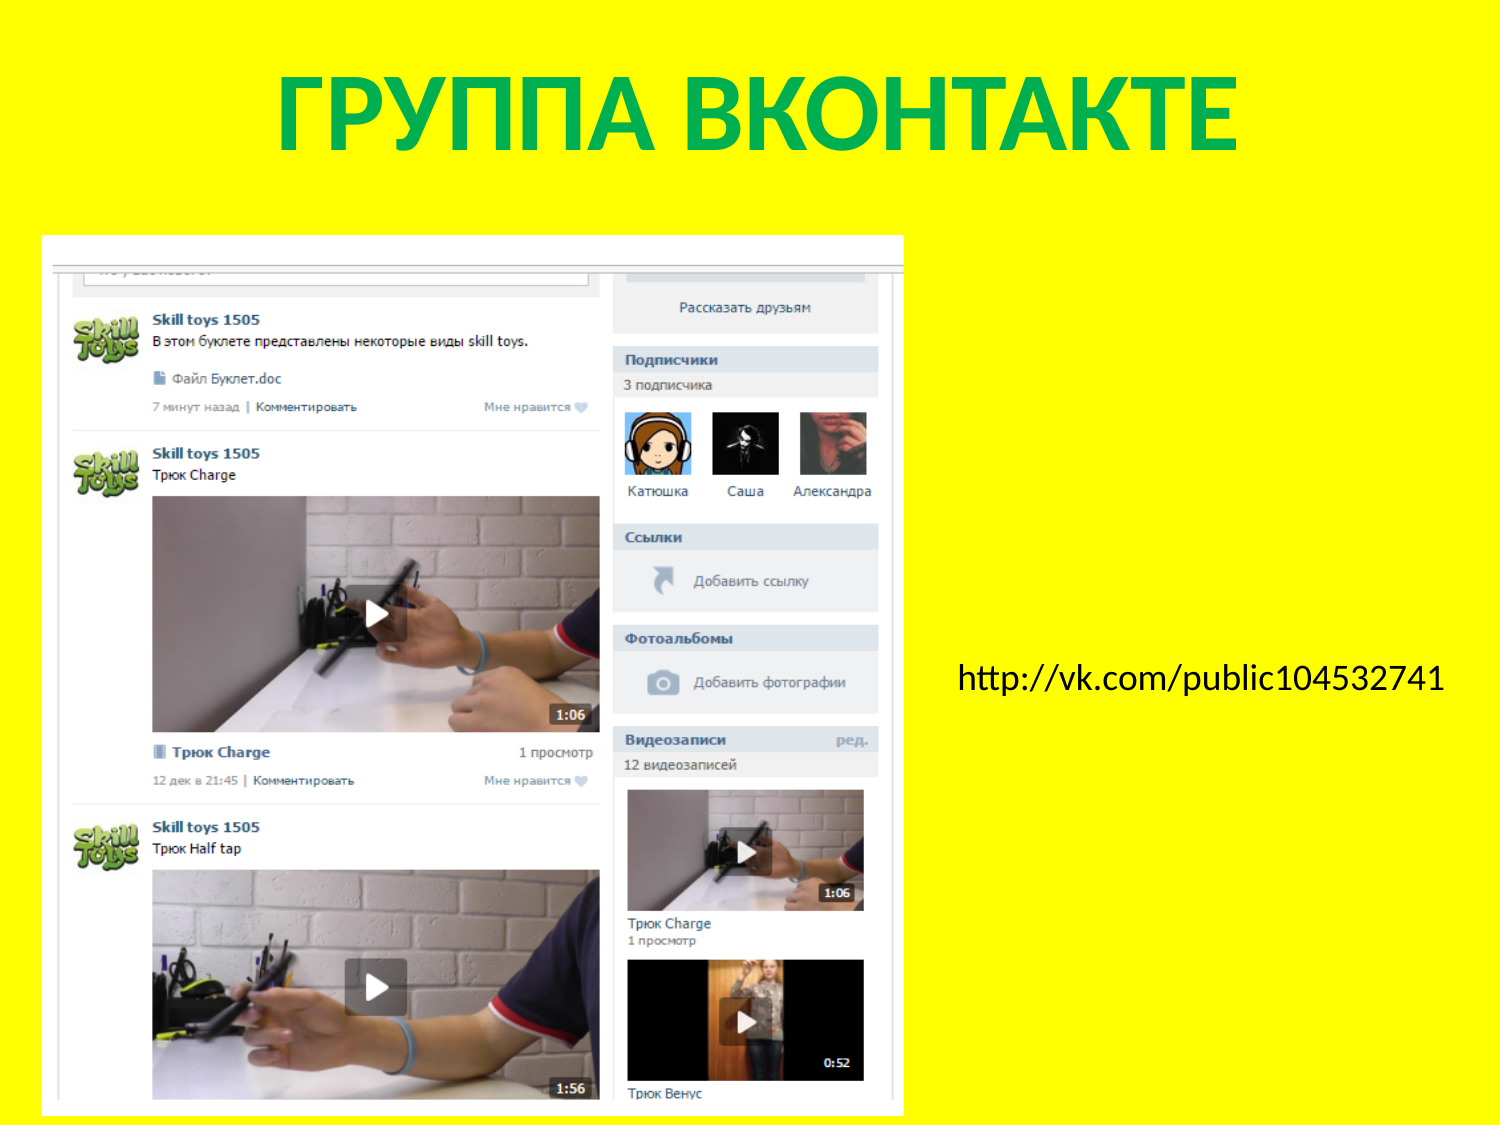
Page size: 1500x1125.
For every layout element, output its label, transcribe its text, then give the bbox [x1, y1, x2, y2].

text_box http://vk.com/public104532741 [942, 645, 1461, 705]
text_box Группа Вконтакте [261, 30, 1257, 181]
picture [40, 235, 904, 1116]
